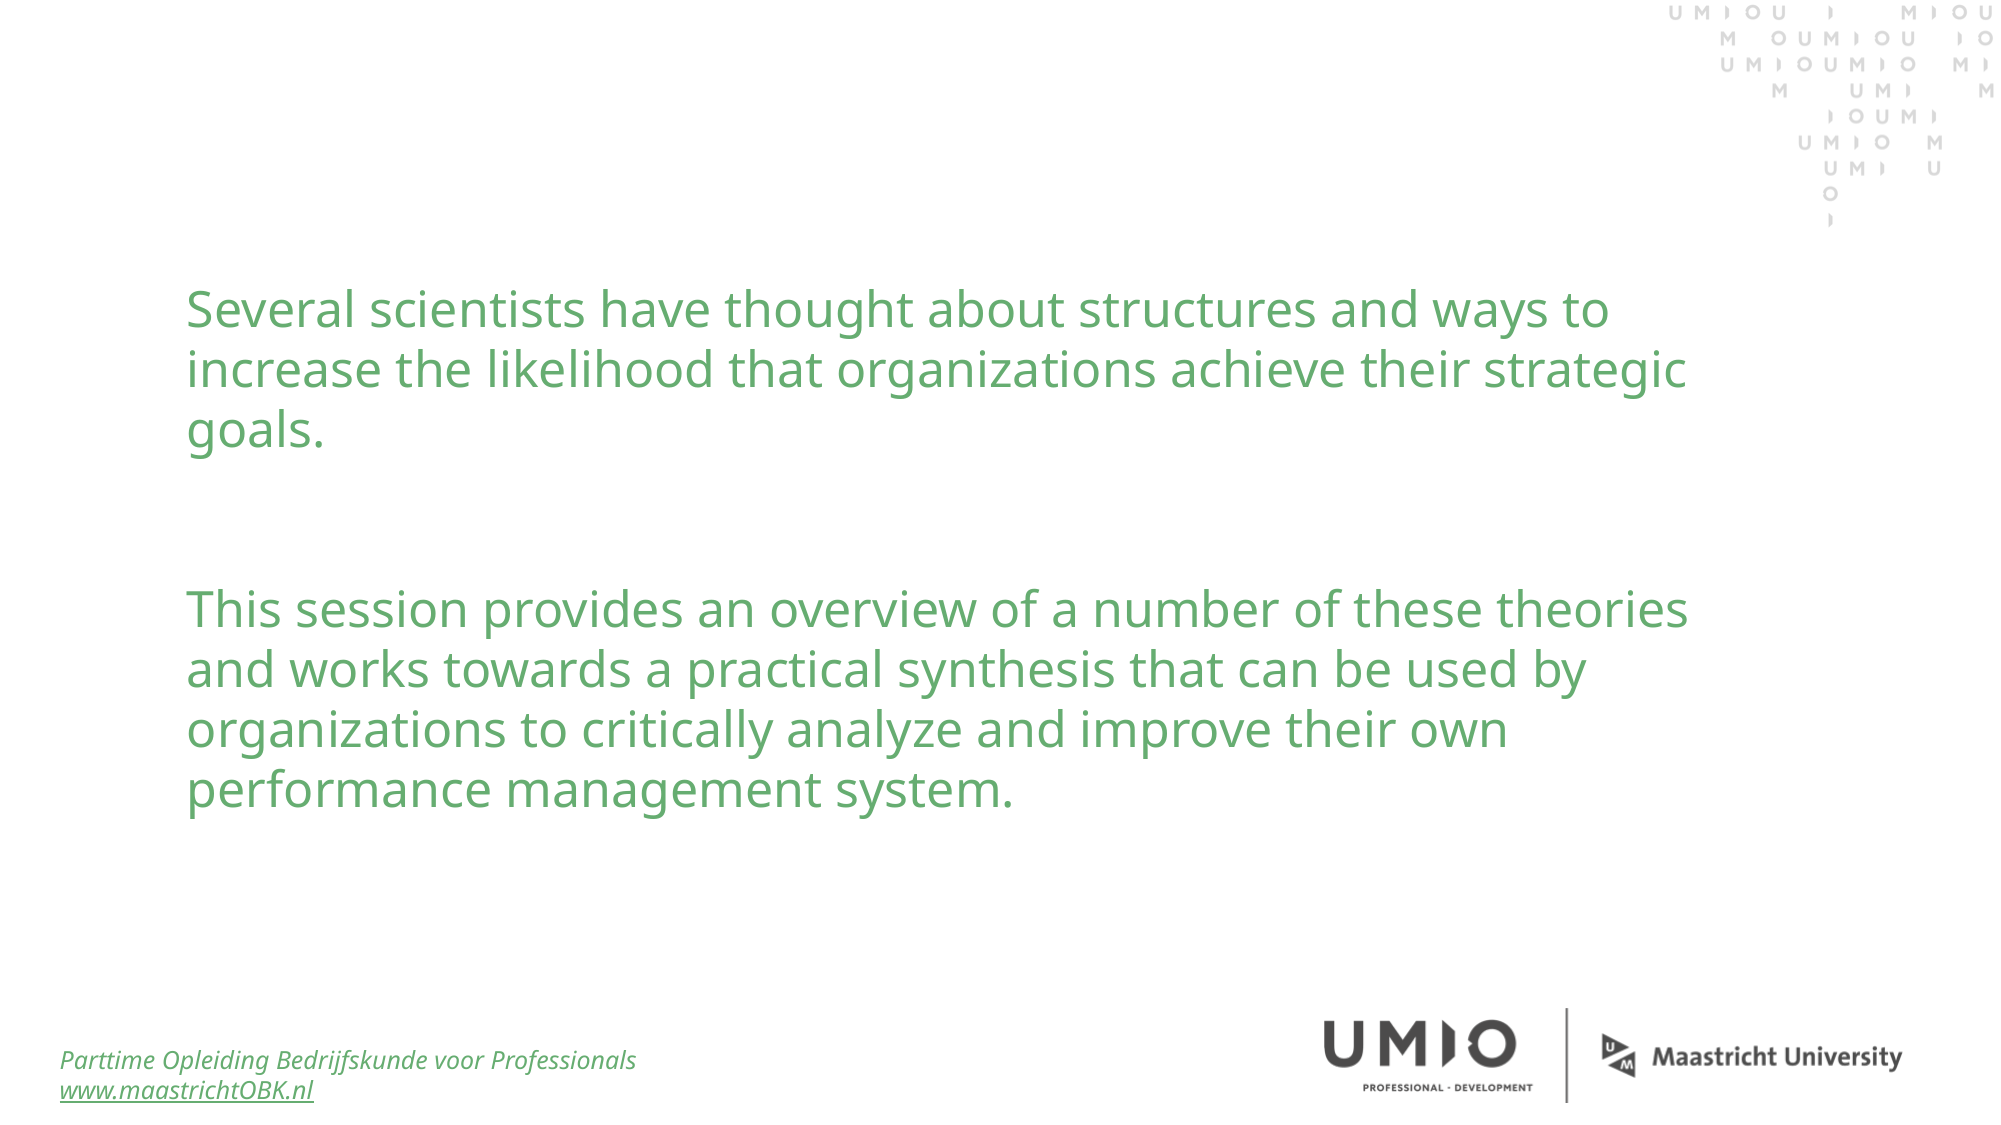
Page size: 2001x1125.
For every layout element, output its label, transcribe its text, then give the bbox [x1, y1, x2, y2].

text_box Parttime Opleiding Bedrijfskunde voor Professionals www.maastrichtOBK.nl [44, 1037, 1214, 1112]
text_box Several scientists have thought about structures and ways to increase the likelihood that organizations achieve their strategic goals. This session provides an overview of a number of these theories and works towards a practical synthesis that can be used by organizations to critically analyze and improve their own performance management system. [172, 209, 1725, 825]
picture [1324, 1008, 1903, 1103]
picture [1669, 0, 2000, 228]
